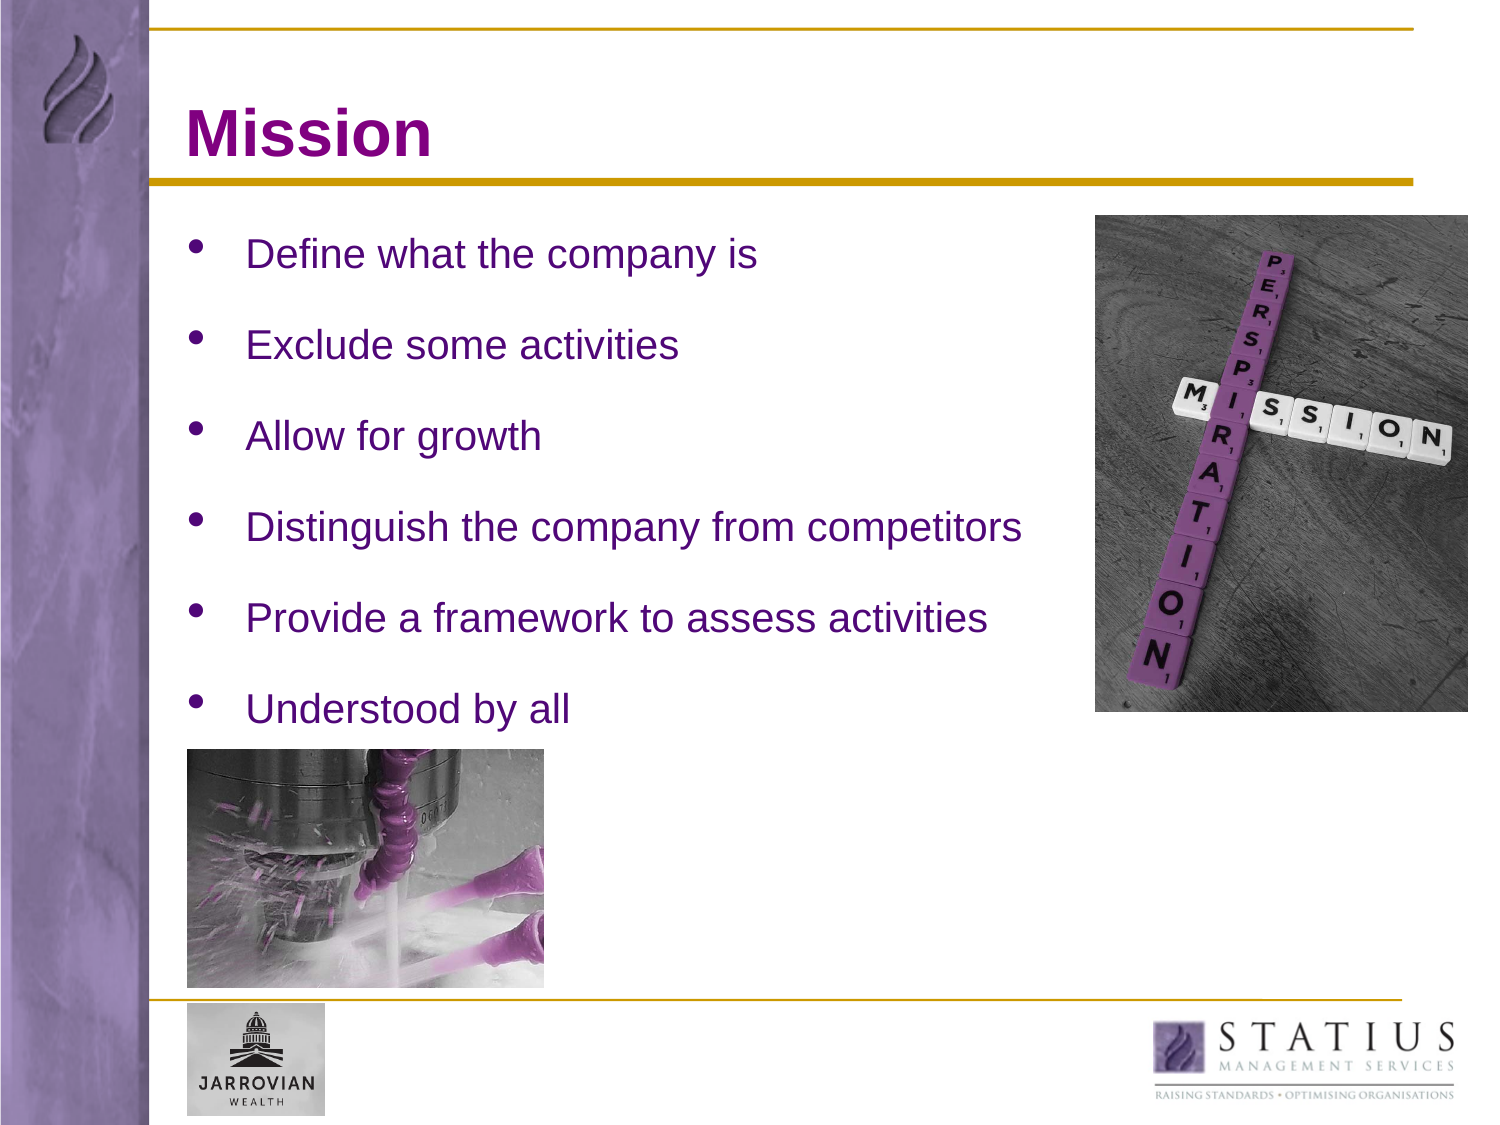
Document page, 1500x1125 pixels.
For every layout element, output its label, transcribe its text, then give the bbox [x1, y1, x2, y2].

picture [1137, 1006, 1471, 1115]
picture [187, 1003, 325, 1116]
picture [1094, 215, 1468, 712]
text_box Mission [170, 87, 1500, 154]
picture [187, 749, 544, 988]
text_box Define what the company is Exclude some activities Allow for growth Distinguish the company from competitors Provide a framework to assess activities Understood by all [174, 215, 1093, 569]
